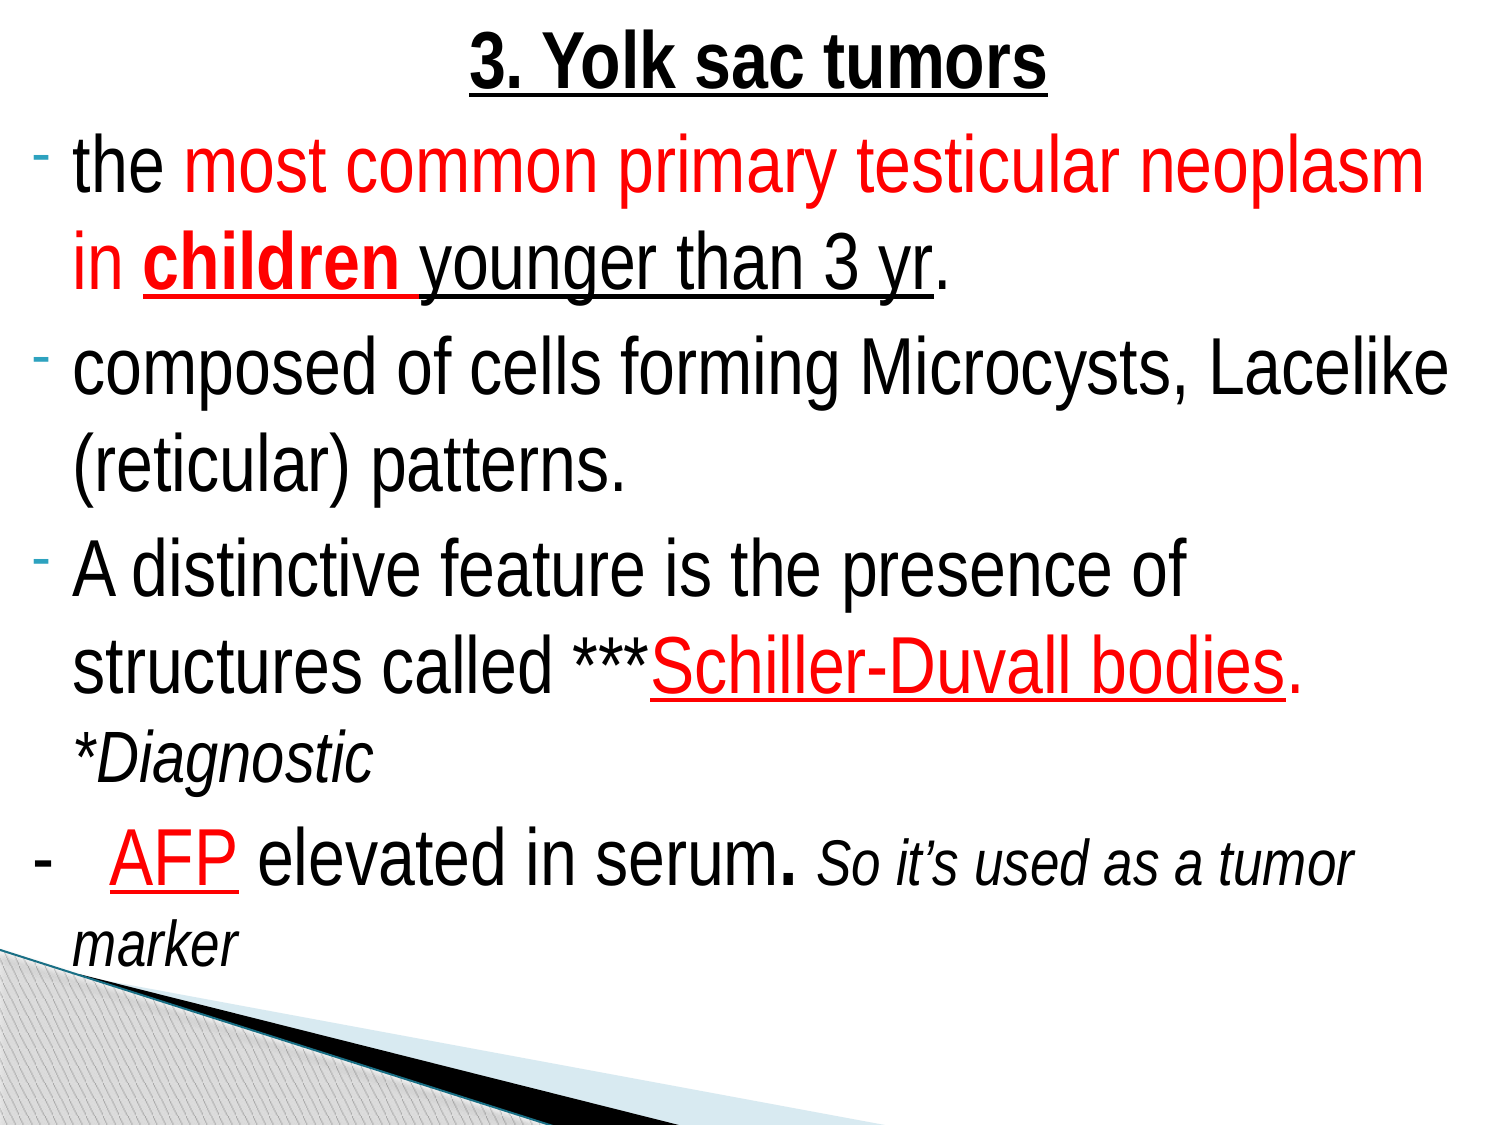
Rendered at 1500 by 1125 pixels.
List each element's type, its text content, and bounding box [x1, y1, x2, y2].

list 3. Yolk sac tumors the most common primary testicular neoplasm in children younger than 3 yr. composed of cells forming Microcysts, Lacelike (reticular) patterns. A distinctive feature is the presence of structures called ***Schiller-Duvall bodies. *Diagnostic - AFP elevated in serum. So it’s used as a tumor marker [0, 0, 1500, 988]
